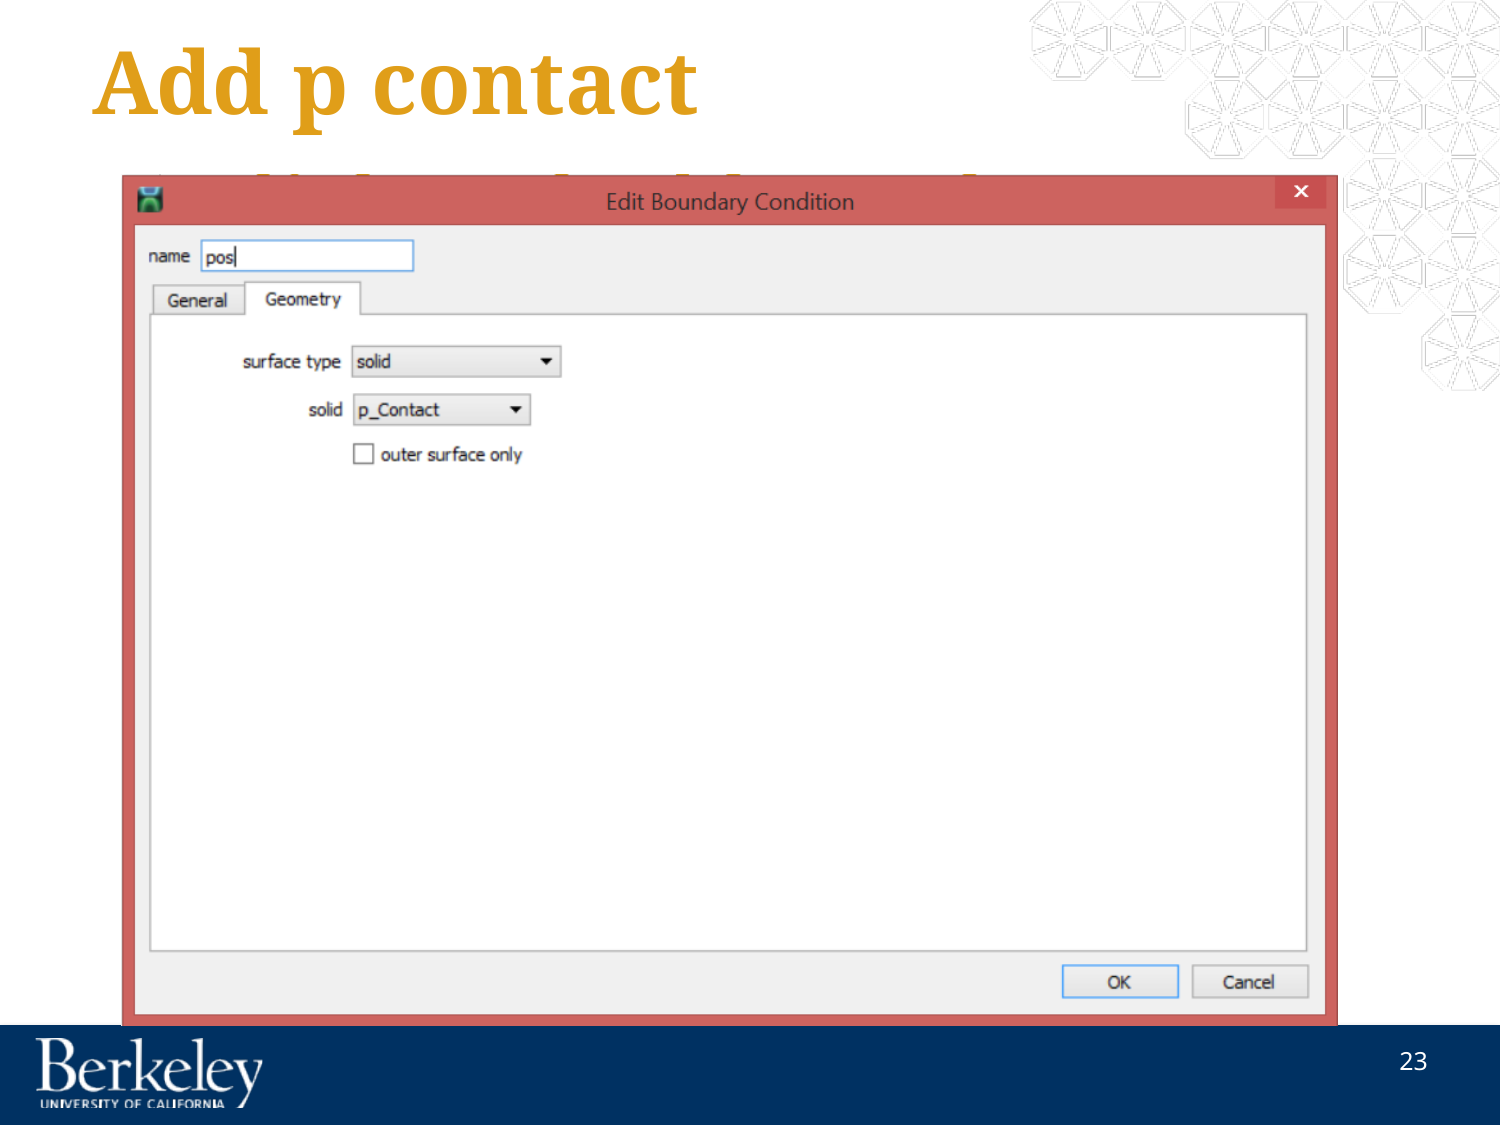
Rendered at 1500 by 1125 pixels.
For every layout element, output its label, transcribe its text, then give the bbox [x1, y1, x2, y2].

picture [121, 174, 1338, 1026]
title Add p contact [77, 19, 1351, 175]
